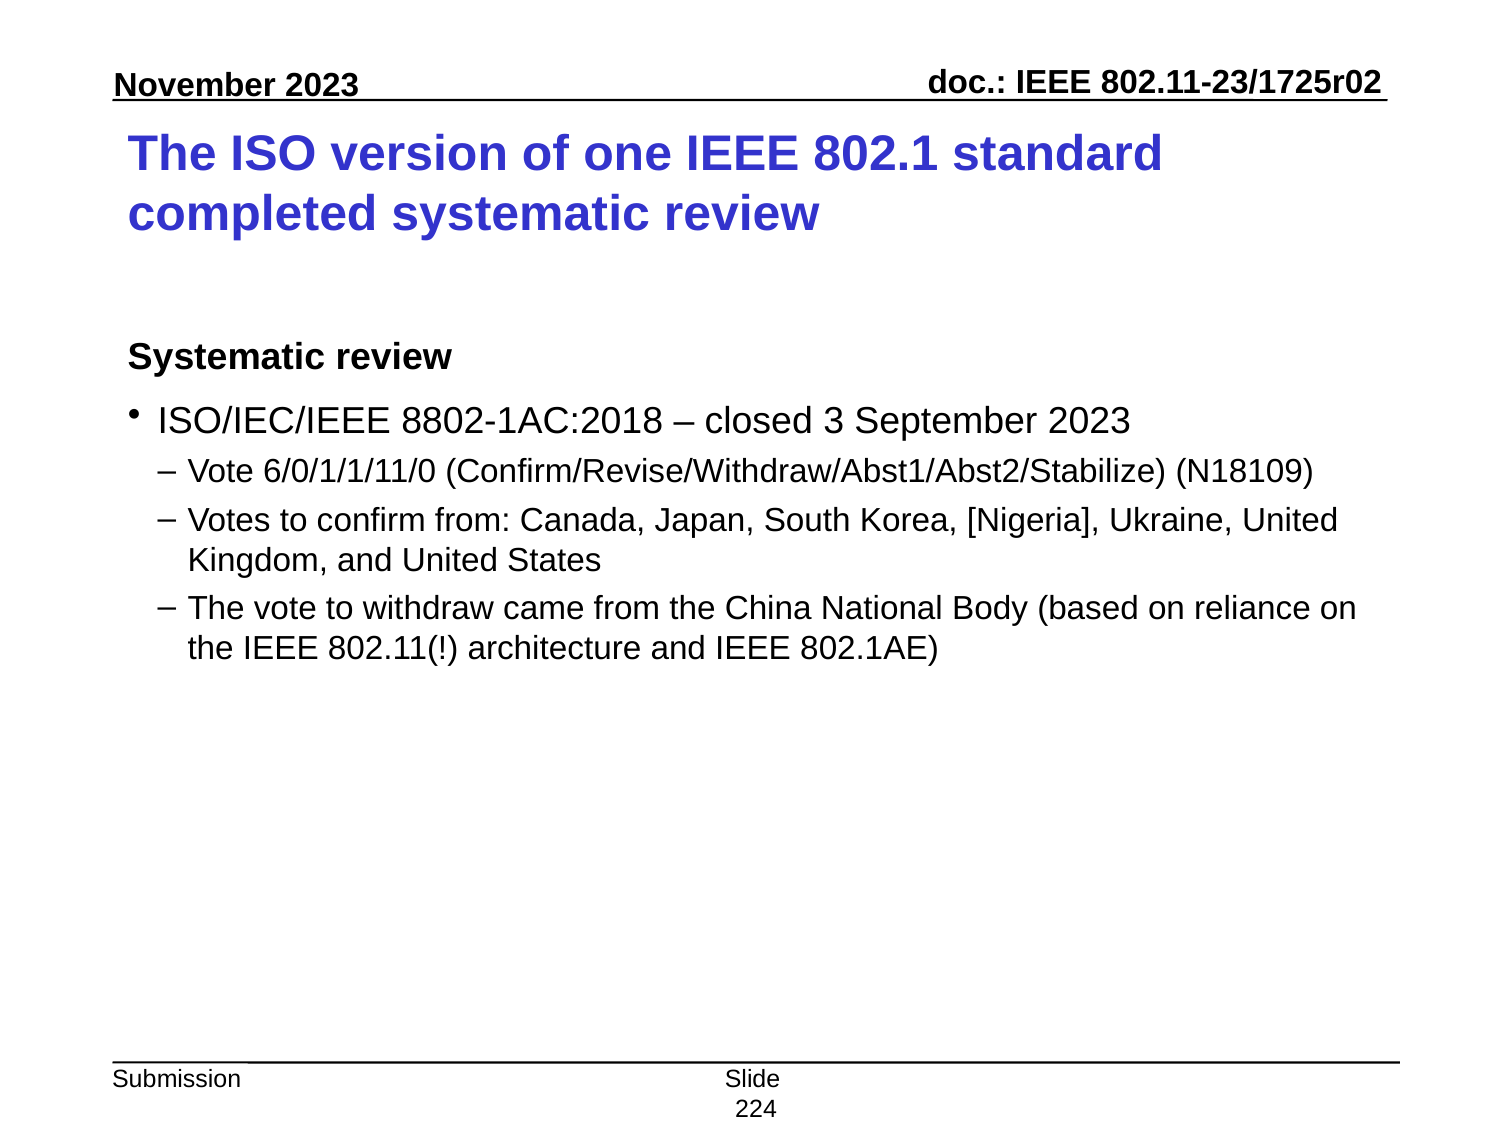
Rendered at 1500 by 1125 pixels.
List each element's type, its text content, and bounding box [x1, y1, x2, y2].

list Systematic review ISO/IEC/IEEE 8802-1AC:2018 – closed 3 September 2023 Vote 6/0/1/1/11/0 (Confirm/Revise/Withdraw/Abst1/Abst2/Stabilize) (N18109) Votes to confirm from: Canada, Japan, South Korea, [Nigeria], Ukraine, United Kingdom, and United States The vote to withdraw came from the China National Body (based on reliance on the IEEE 802.11(!) architecture and IEEE 802.1AE) [112, 324, 1388, 1000]
title The ISO version of one IEEE 802.1 standard completed systematic review [112, 112, 1388, 288]
slide_number Slide 224 [709, 1061, 803, 1093]
